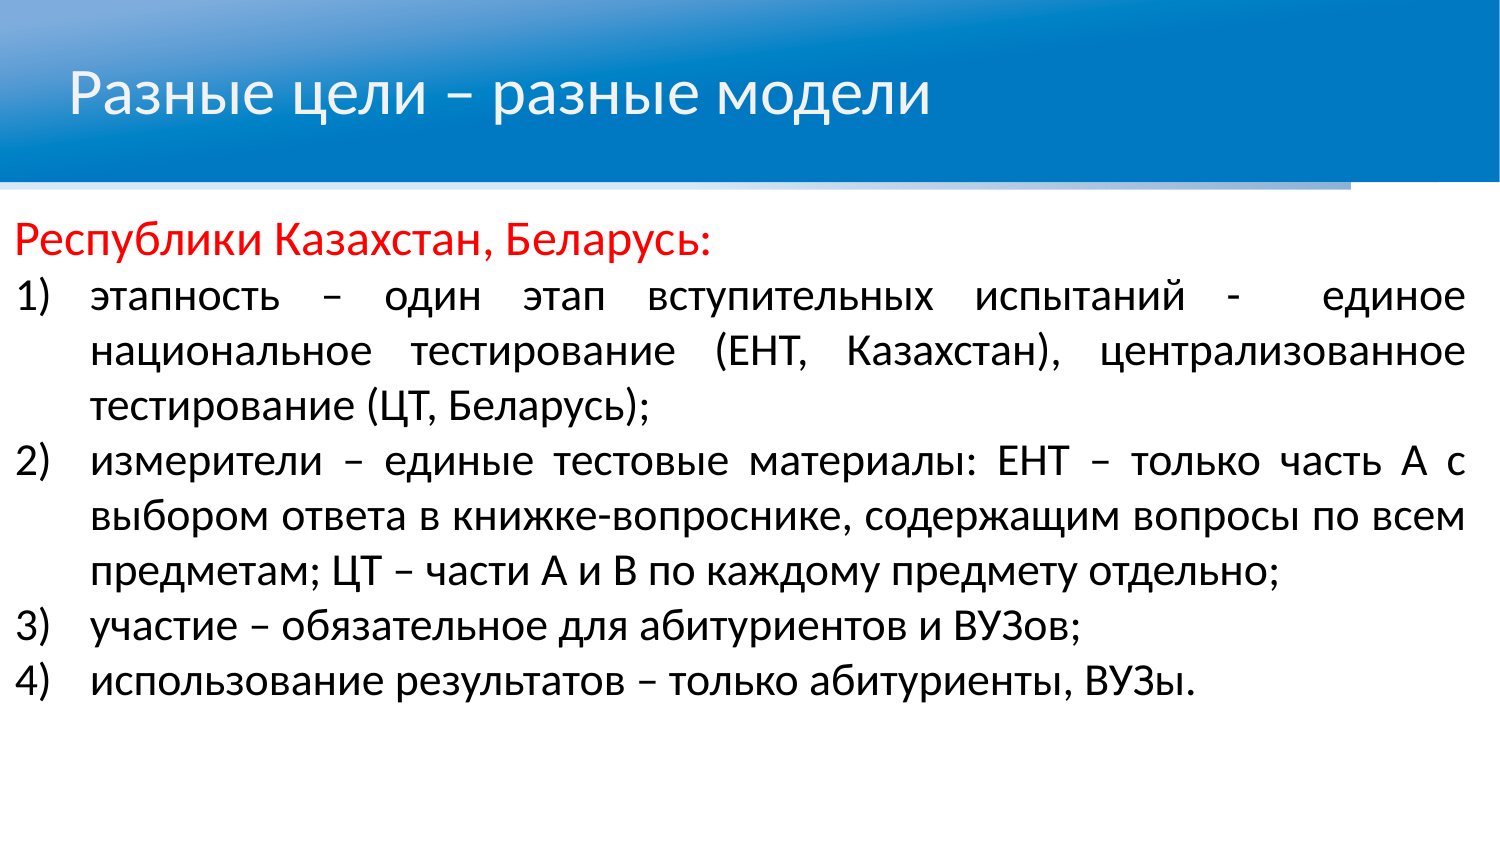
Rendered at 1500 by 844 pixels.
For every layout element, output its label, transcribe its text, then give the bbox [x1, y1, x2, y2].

text_box Республики Казахстан, Беларусь: этапность – один этап вступительных испытаний - единое национальное тестирование (ЕНТ, Казахстан), централизованное тестирование (ЦТ, Беларусь); измерители – единые тестовые материалы: ЕНТ – только часть А с выбором ответа в книжке-вопроснике, содержащим вопросы по всем предметам; ЦТ – части А и В по каждому предмету отдельно; участие – обязательное для абитуриентов и ВУЗов; использование результатов – только абитуриенты, ВУЗы. [0, 198, 1483, 844]
picture [0, 0, 1500, 191]
